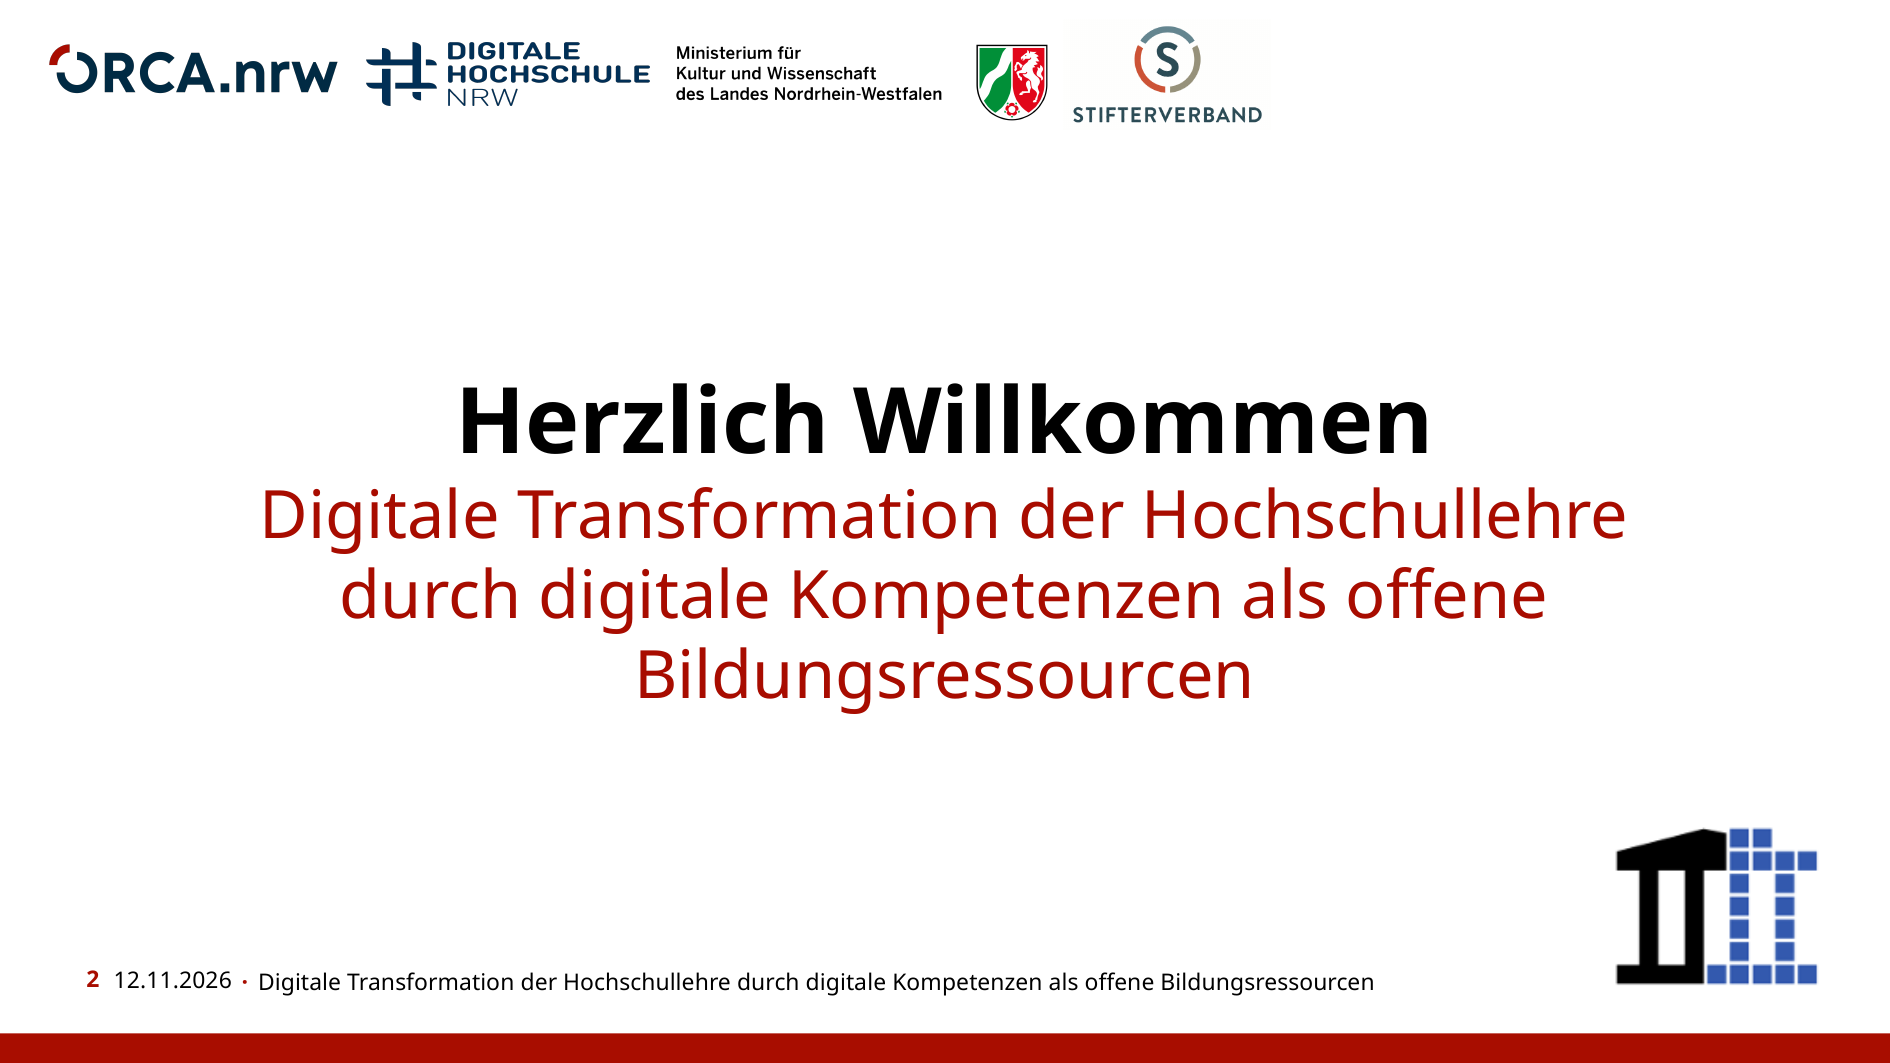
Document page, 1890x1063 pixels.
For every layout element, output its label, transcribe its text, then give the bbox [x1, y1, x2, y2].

picture [1559, 774, 1885, 1028]
picture [676, 40, 1052, 125]
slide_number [112, 951, 233, 1011]
footer Digitale Transformation der Hochschullehre durch digitale Kompetenzen als offene Bildungsressourcen [258, 951, 1804, 1011]
text_box Herzlich Willkommen Digitale Transformation der Hochschullehre durch digitale Kompetenzen als offene Bildungsressourcen [129, 354, 1760, 719]
picture [1063, 19, 1271, 130]
picture [47, 42, 340, 95]
picture [366, 42, 650, 106]
